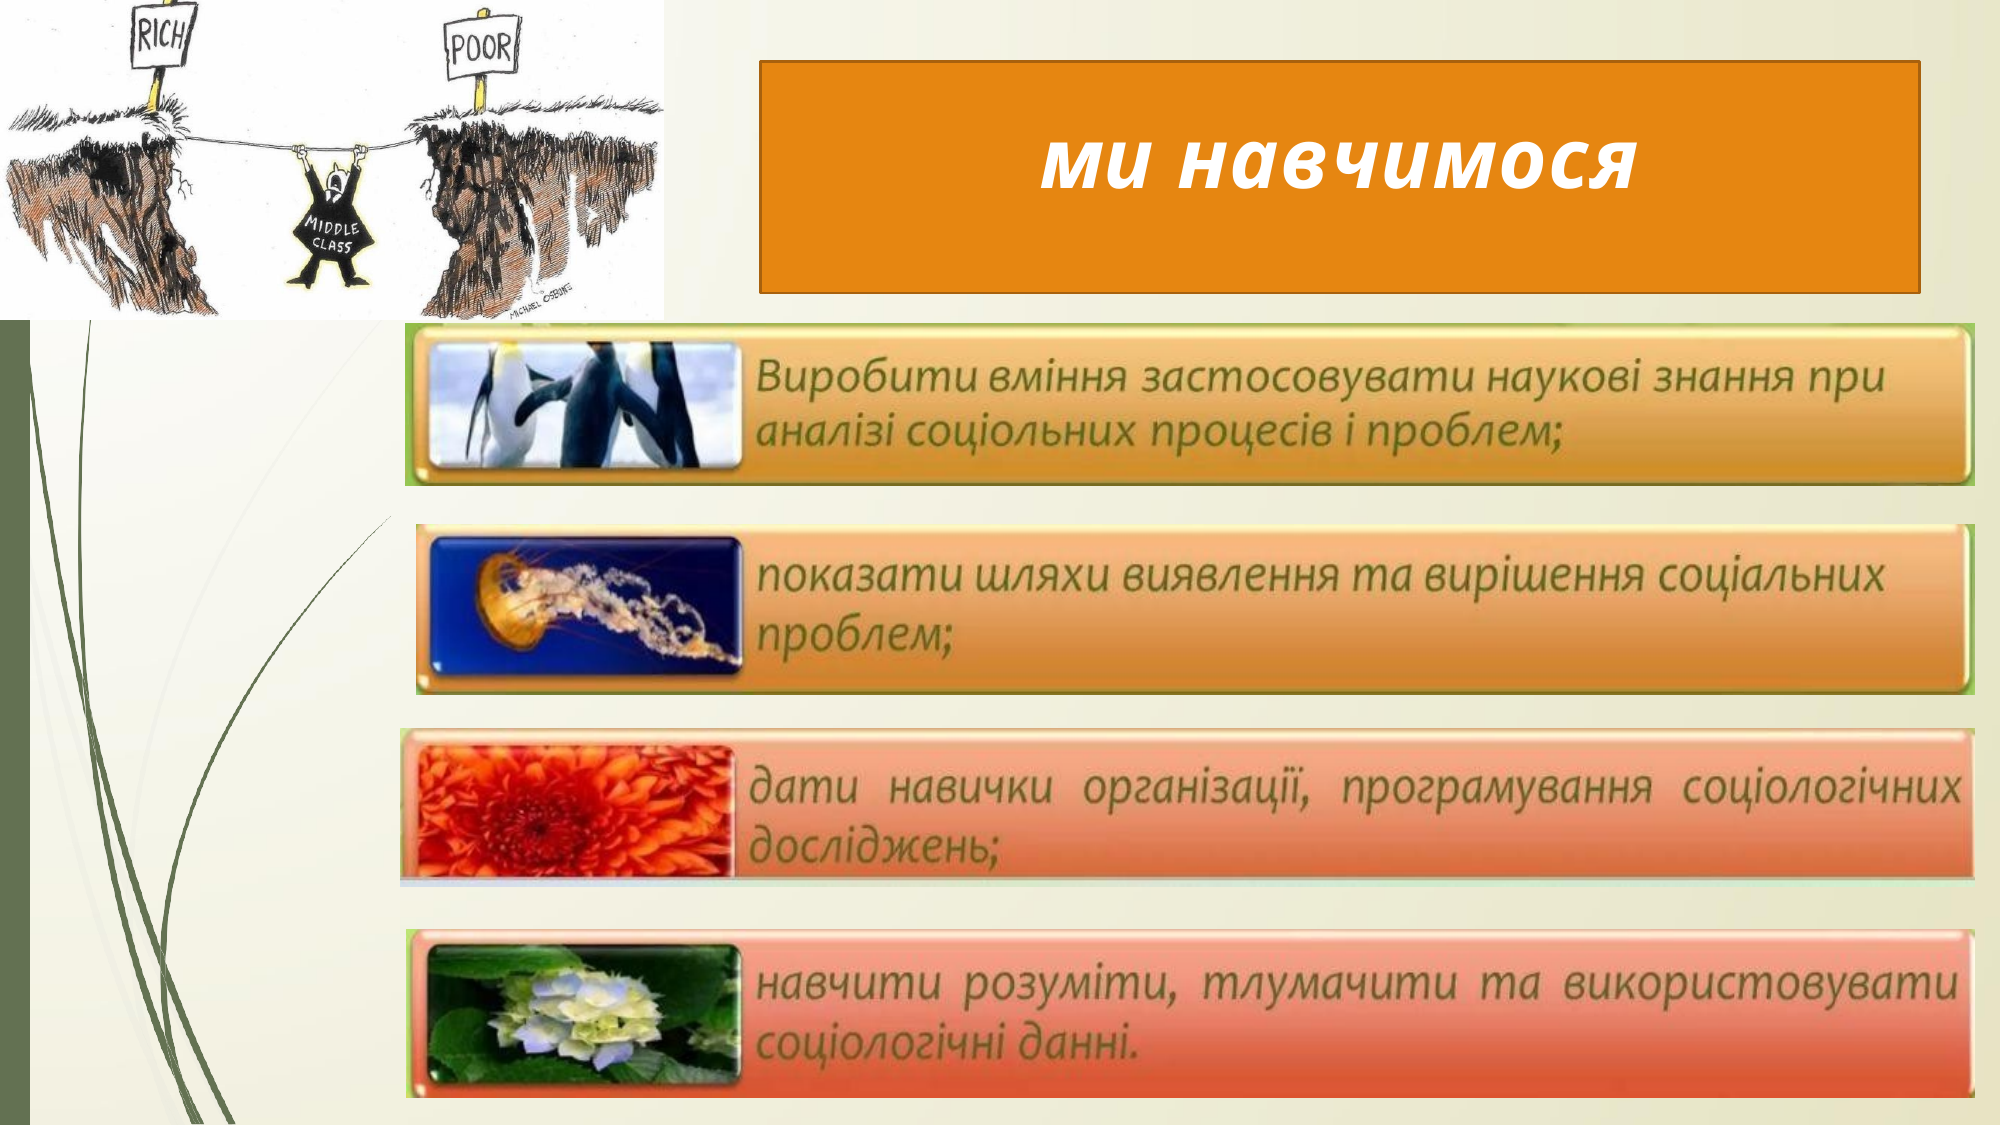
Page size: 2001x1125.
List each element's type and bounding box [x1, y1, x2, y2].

text_box [0, 0, 1975, 486]
picture [30, 0, 2000, 1125]
